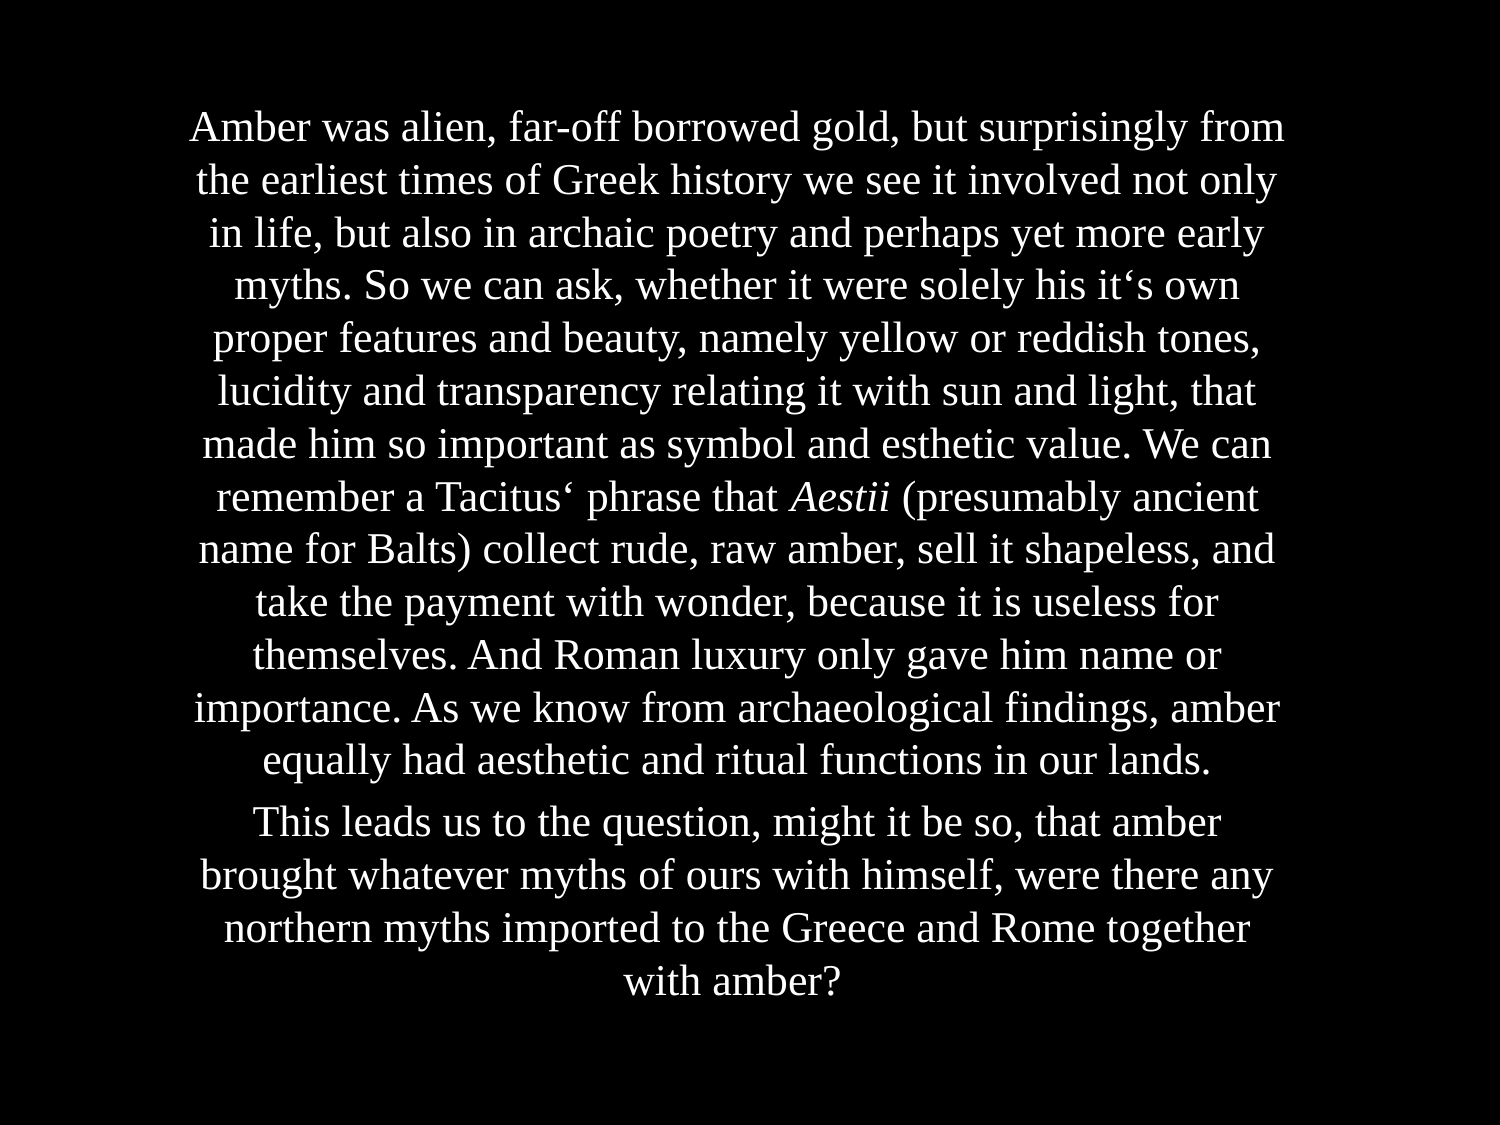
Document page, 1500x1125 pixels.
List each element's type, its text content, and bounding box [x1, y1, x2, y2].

subtitle Amber was alien, far-off borrowed gold, but surprisingly from the earliest times of Greek history we see it involved not only in life, but also in archaic poetry and perhaps yet more early myths. So we can ask, whether it were solely his it‘s own proper features and beauty, namely yellow or reddish tones, lucidity and transparency relating it with sun and light, that made him so important as symbol and esthetic value. We can remember a Tacitus‘ phrase that Aestii (presumably ancient name for Balts) collect rude, raw amber, sell it shapeless, and take the payment with wonder, because it is useless for themselves. And Roman luxury only gave him name or importance. As we know from archaeological findings, amber equally had aesthetic and ritual functions in our lands. This leads us to the question, might it be so, that amber brought whatever myths of ours with himself, were there any northern myths imported to the Greece and Rome together with amber? [171, 90, 1306, 1047]
